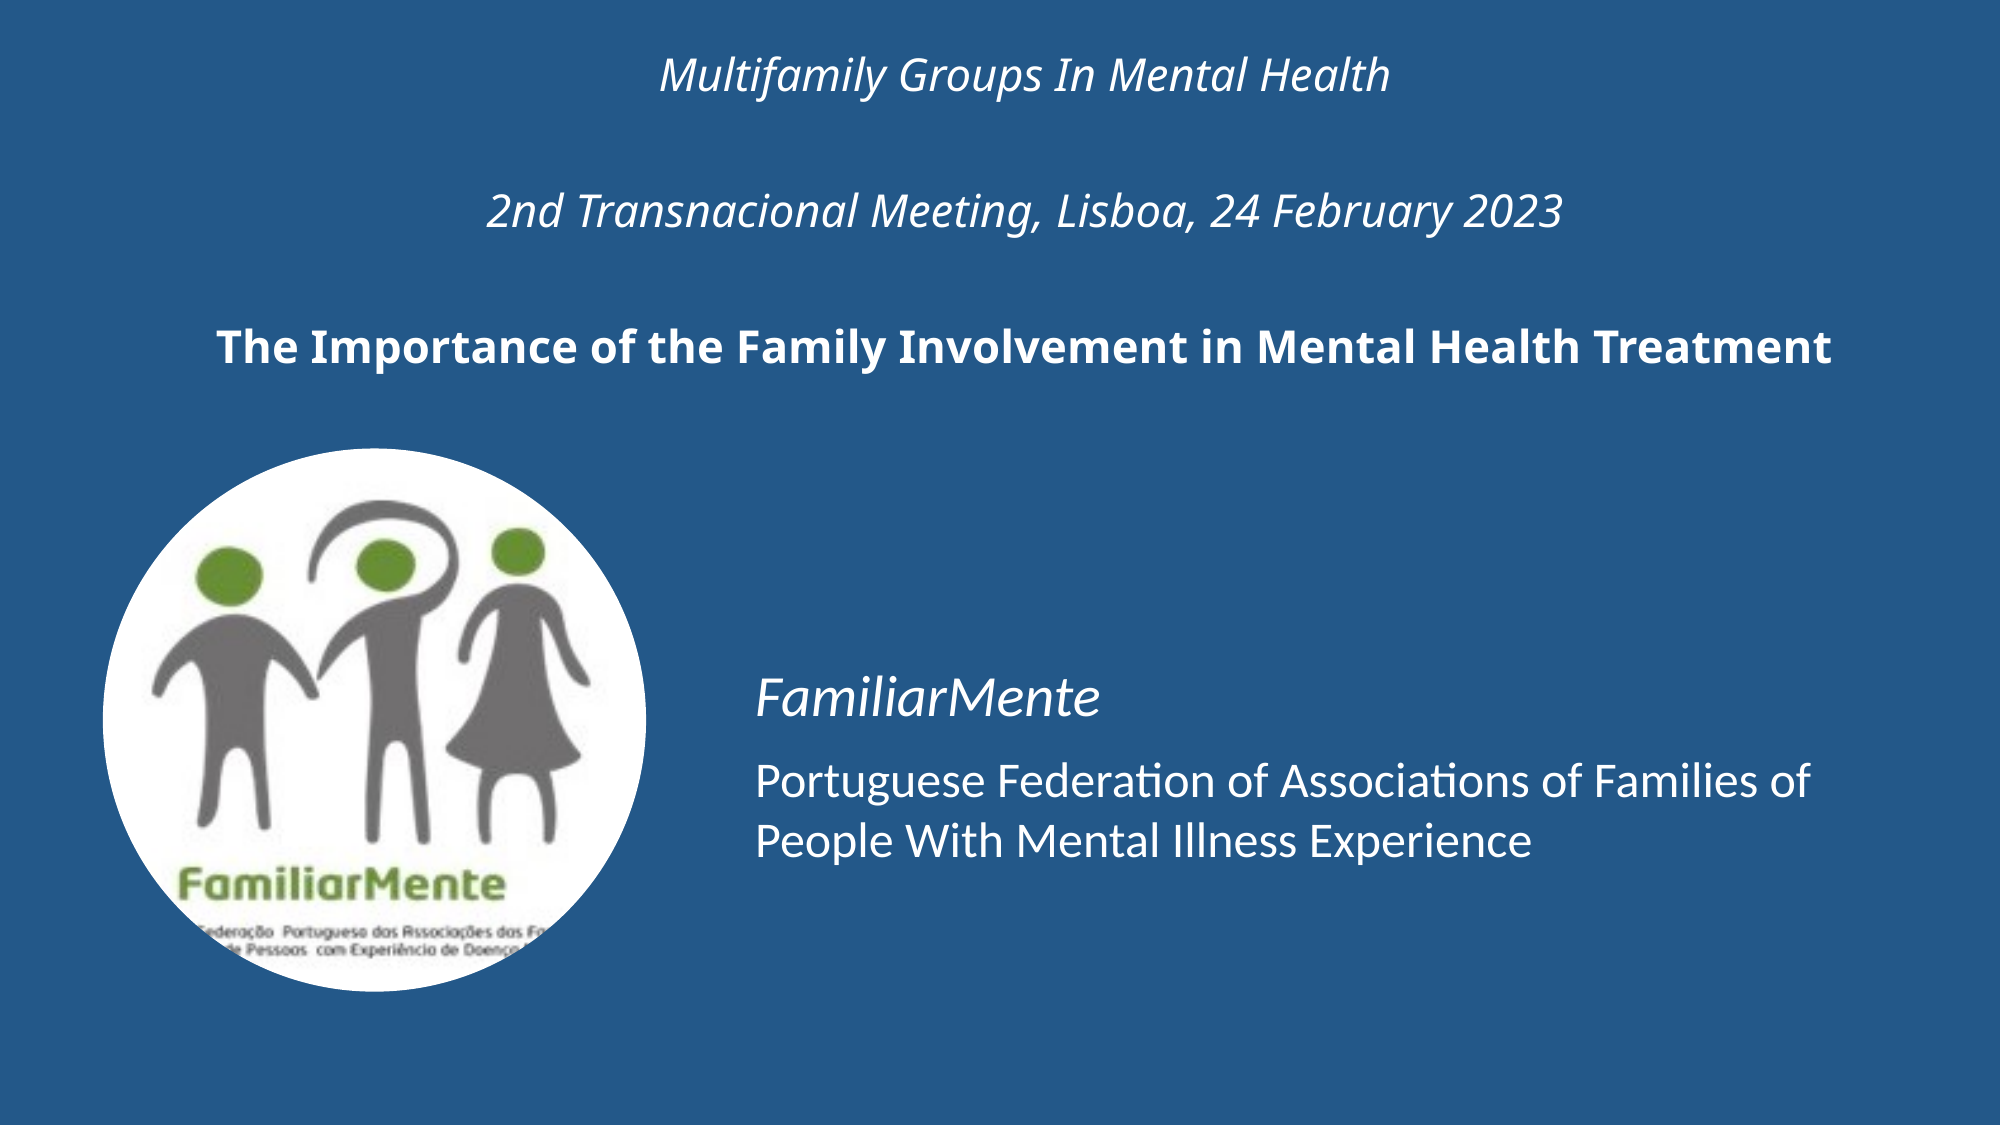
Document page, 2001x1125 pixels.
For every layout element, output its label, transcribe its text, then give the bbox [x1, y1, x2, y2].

picture [102, 448, 647, 992]
subtitle Multifamily Groups In Mental Health 2nd Transnacional Meeting, Lisboa, 24 February 2023 The Importance of the Family Involvement in Mental Health Treatment [198, 44, 1853, 398]
text_box FamiliarMente Portuguese Federation of Associations of Families of People With Mental Illness Experience [740, 605, 1968, 875]
